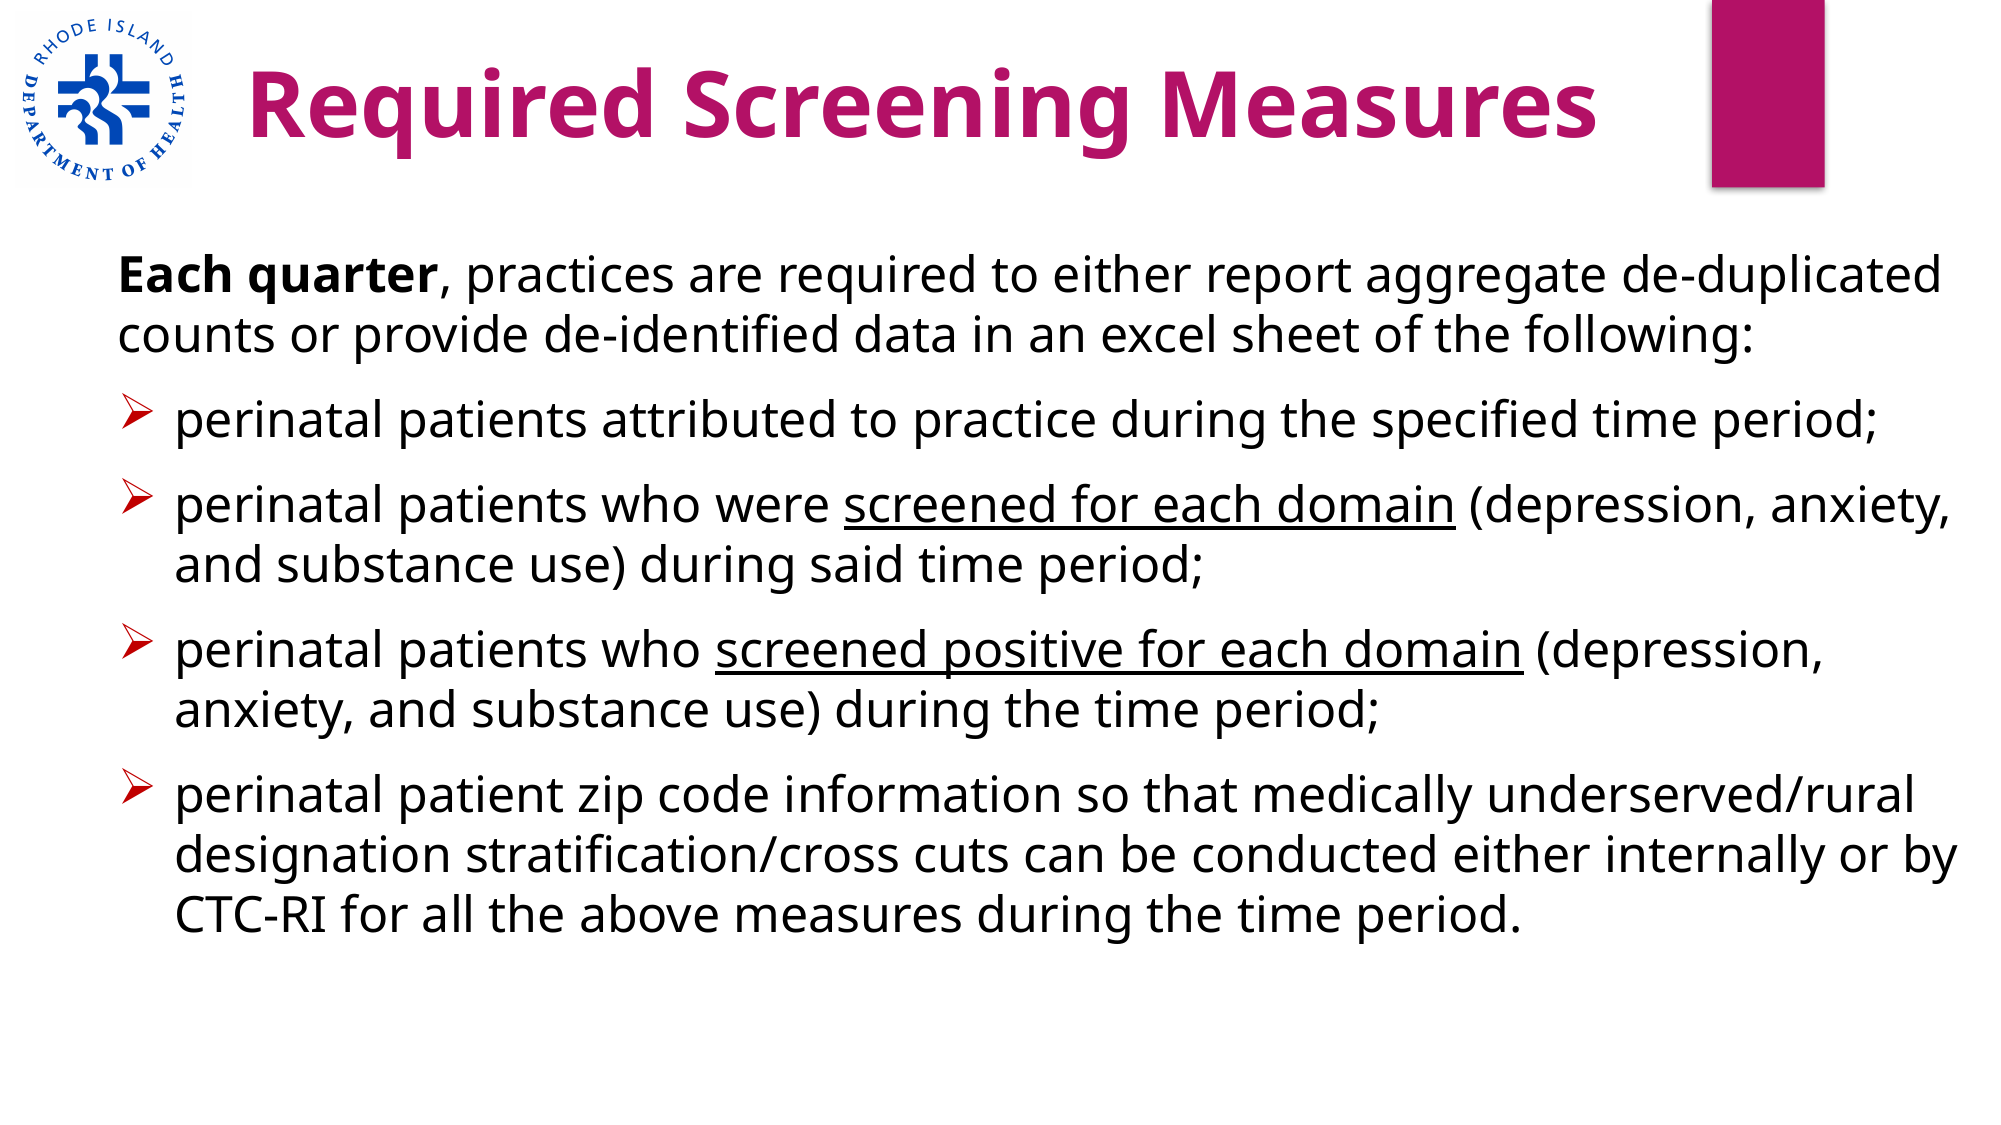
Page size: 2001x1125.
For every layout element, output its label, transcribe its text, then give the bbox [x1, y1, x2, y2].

picture [14, 11, 192, 188]
text_box Required Screening Measures [230, 38, 1849, 234]
text_box Each quarter, practices are required to either report aggregate de-duplicated counts or provide de-identified data in an excel sheet of the following: perinatal patients attributed to practice during the specified time period; perinatal patients who were screened for each domain (depression, anxiety, and substance use) during said time period; perinatal patients who screened positive for each domain (depression, anxiety, and substance use) during the time period; perinatal patient zip code information so that medically underserved/rural designation stratification/cross cuts can be conducted either internally or by CTC-RI for all the above measures during the time period. [103, 234, 1977, 950]
